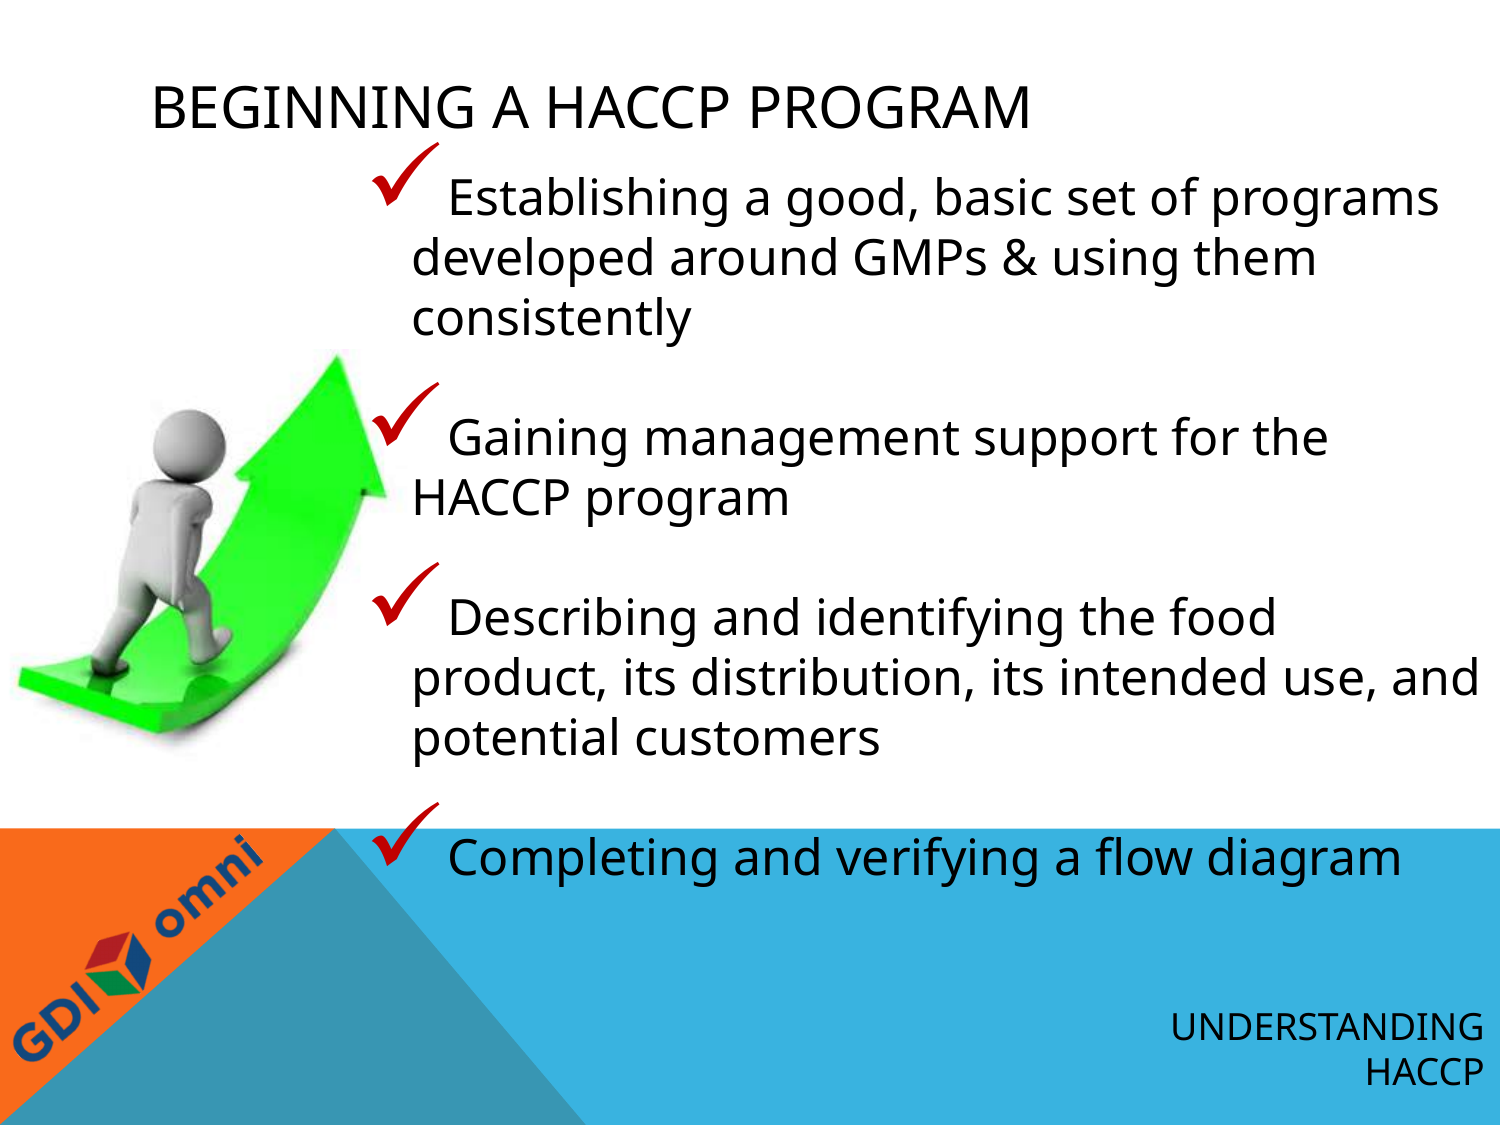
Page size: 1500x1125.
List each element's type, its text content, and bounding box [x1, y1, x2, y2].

picture [0, 349, 426, 788]
picture [0, 827, 276, 1078]
text_box Understanding HACCP [1025, 1012, 1500, 1084]
title Beginning a Haccp program [135, 60, 1369, 150]
text_box Establishing a good, basic set of programs developed around GMPs & using them consistently Gaining management support for the HACCP program Describing and identifying the food product, its distribution, its intended use, and potential customers Completing and verifying a flow diagram [350, 158, 1500, 938]
